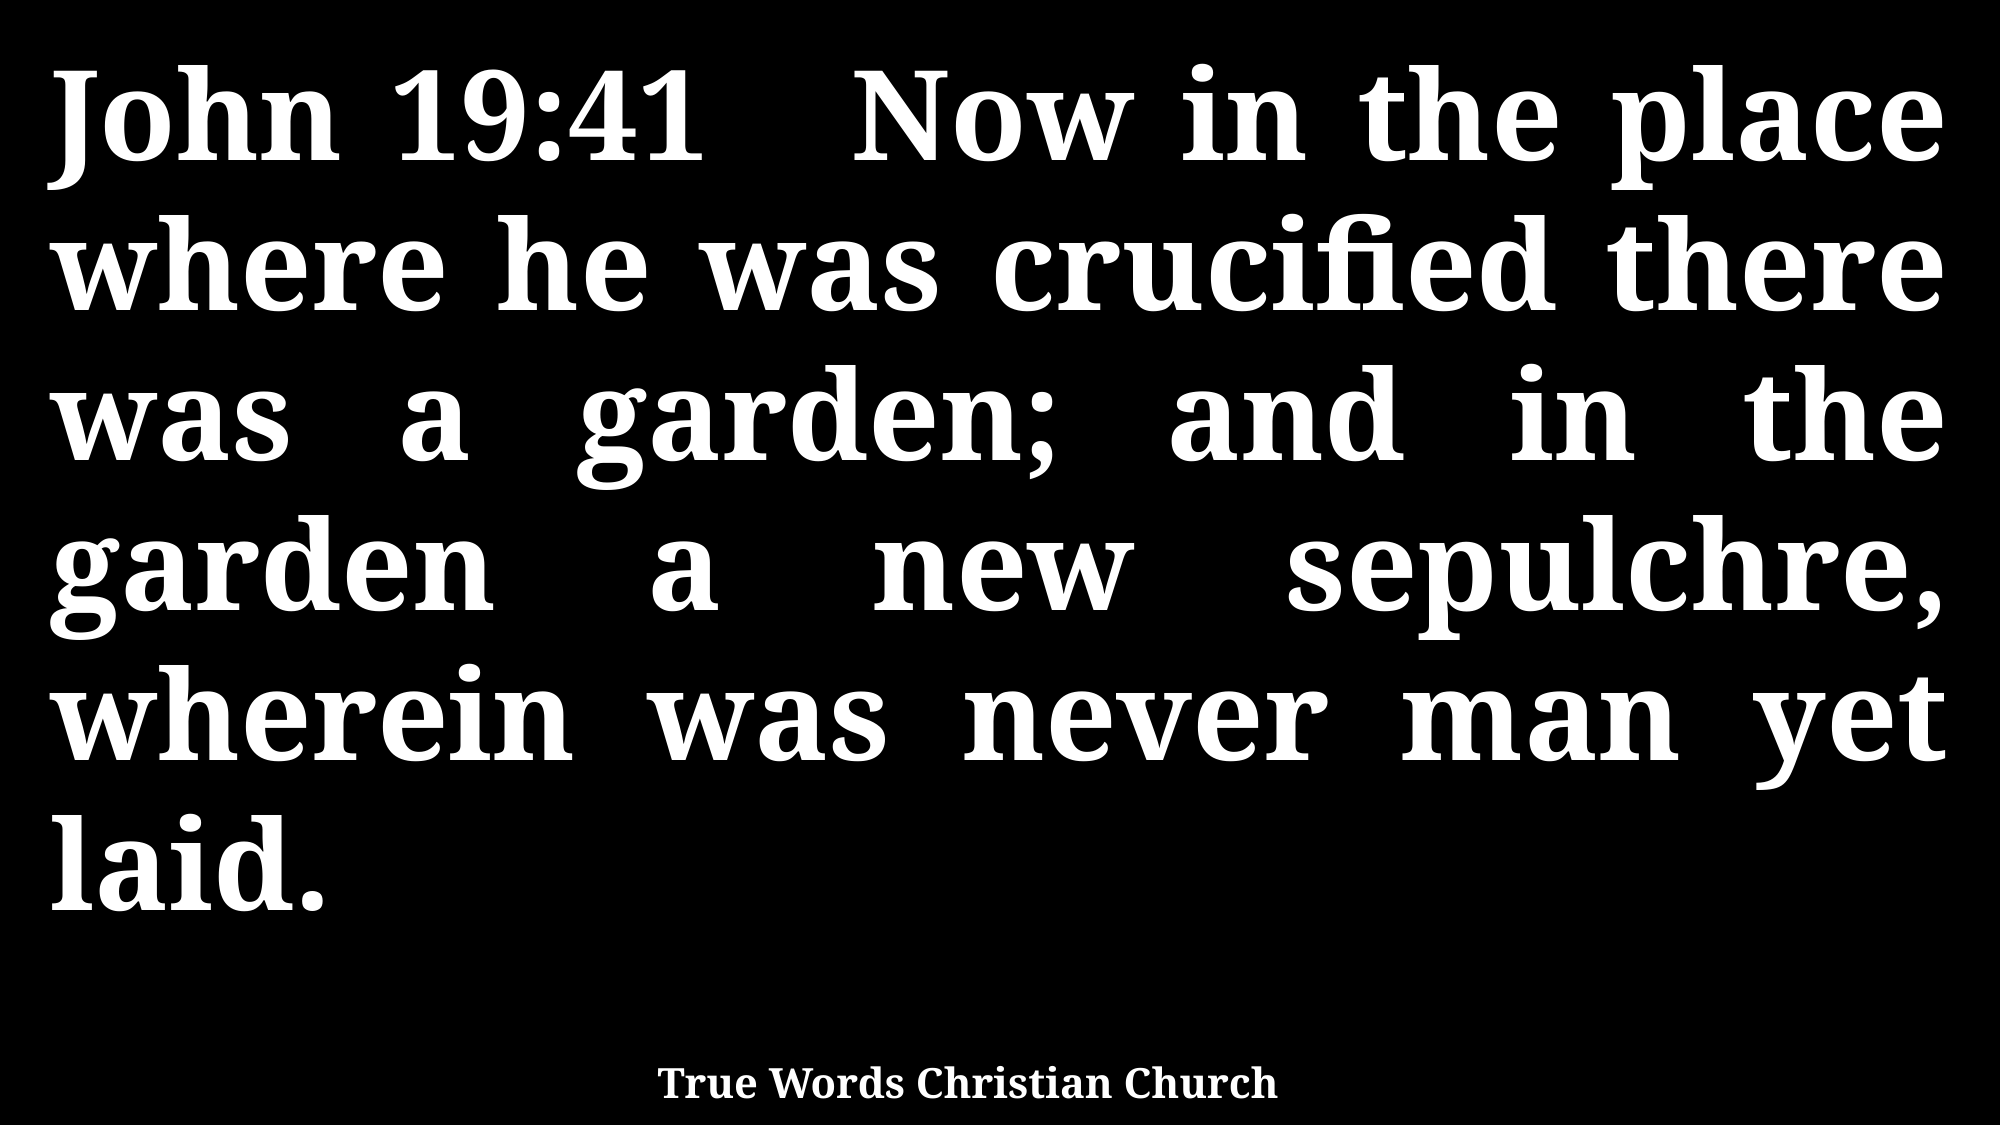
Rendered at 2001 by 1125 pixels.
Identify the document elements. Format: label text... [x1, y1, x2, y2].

text_box True Words Christian Church [642, 1049, 1294, 1114]
text_box John 19:41 Now in the place where he was crucified there was a garden; and in the garden a new sepulchre, wherein was never man yet laid. [35, 28, 1965, 943]
